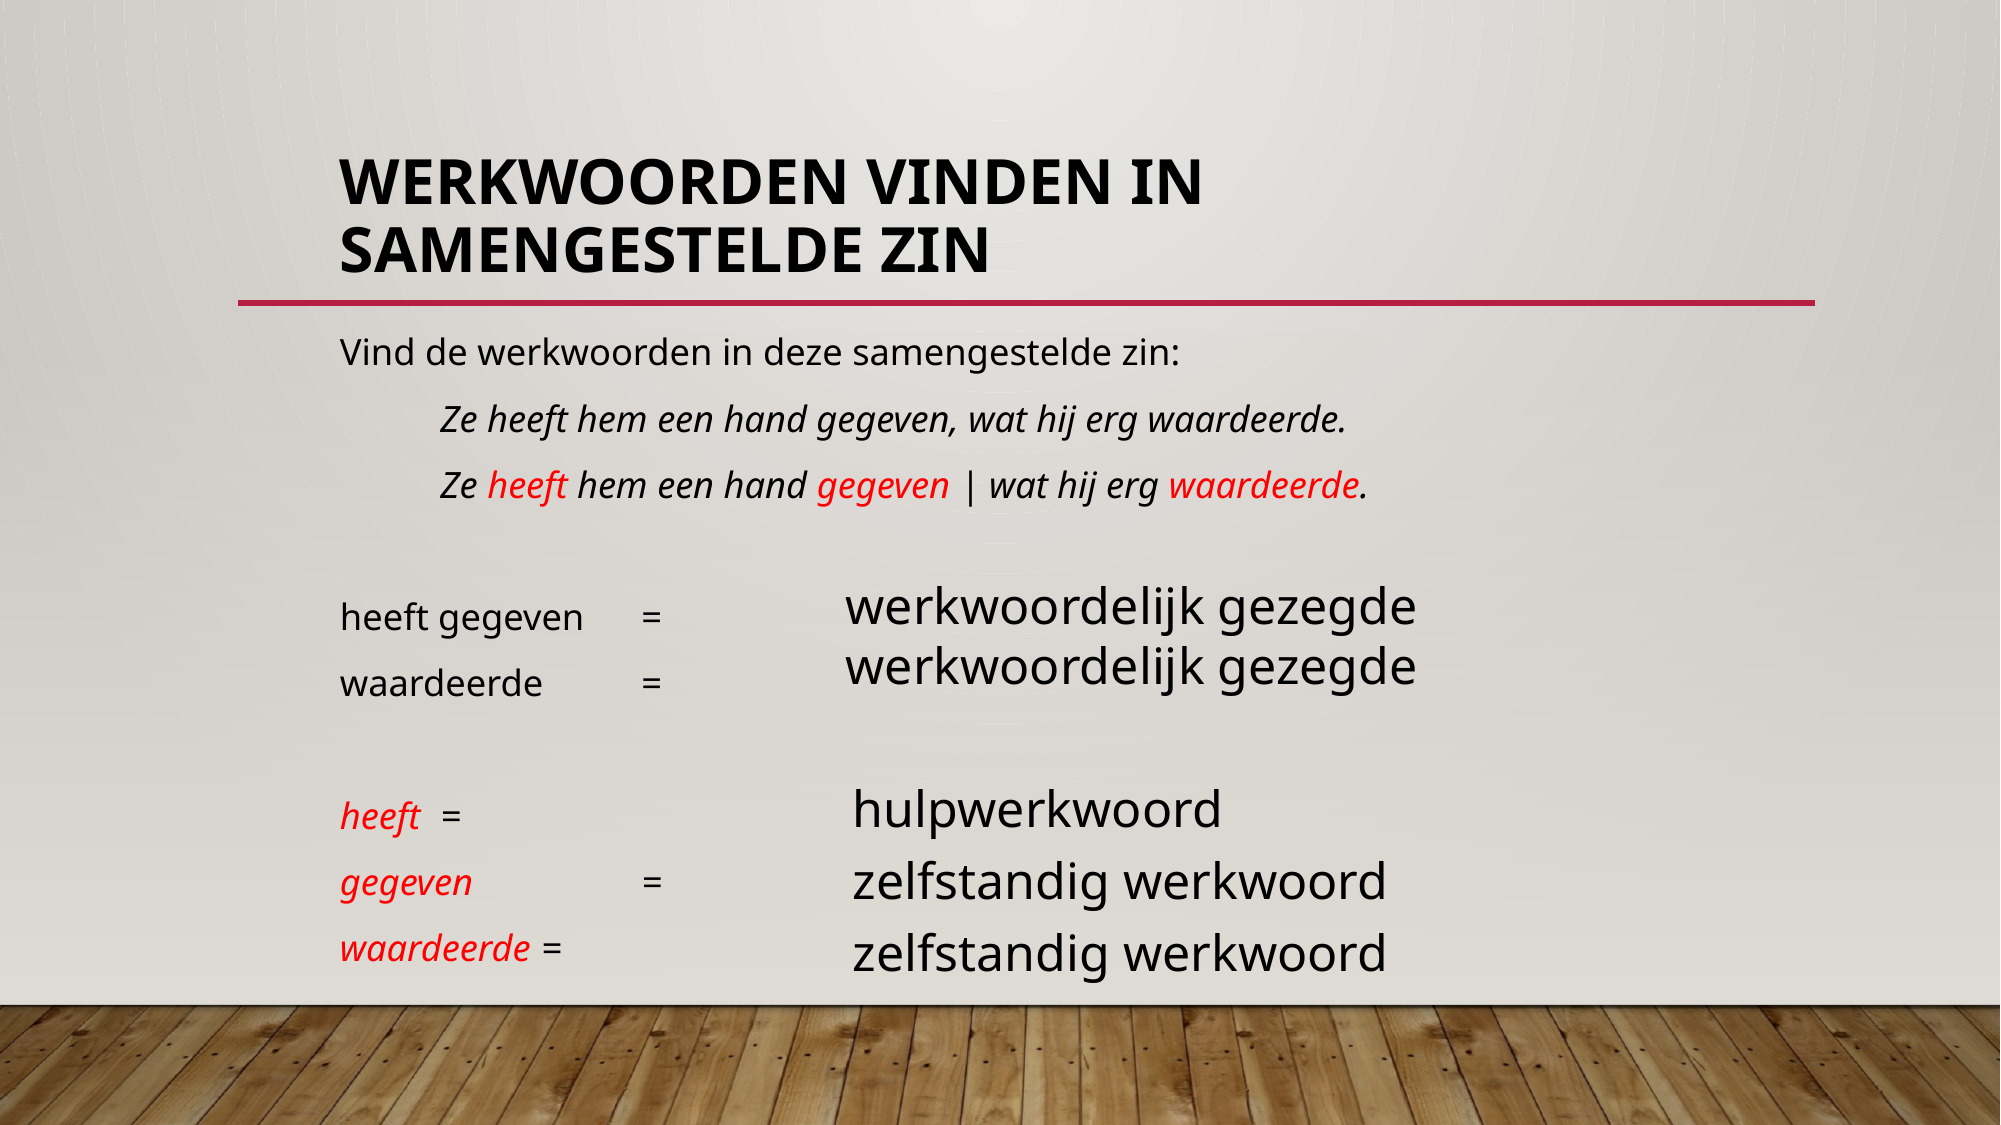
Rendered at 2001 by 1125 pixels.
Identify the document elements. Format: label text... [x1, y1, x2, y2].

text_box werkwoordelijk gezegde werkwoordelijk gezegde [830, 555, 1484, 702]
title Werkwoorden vinden in samengestelde zin [324, 143, 1675, 281]
list Vind de werkwoorden in deze samengestelde zin: Ze heeft hem een hand gegeven, wat hij erg waardeerde. Ze heeft hem een hand gegeven | wat hij erg waardeerde. heeft gegeven = waardeerde = heeft = gegeven = waardeerde = [324, 313, 1651, 1041]
picture [0, 1005, 2000, 1125]
text_box hulpwerkwoord zelfstandig werkwoord zelfstandig werkwoord [838, 758, 1491, 990]
